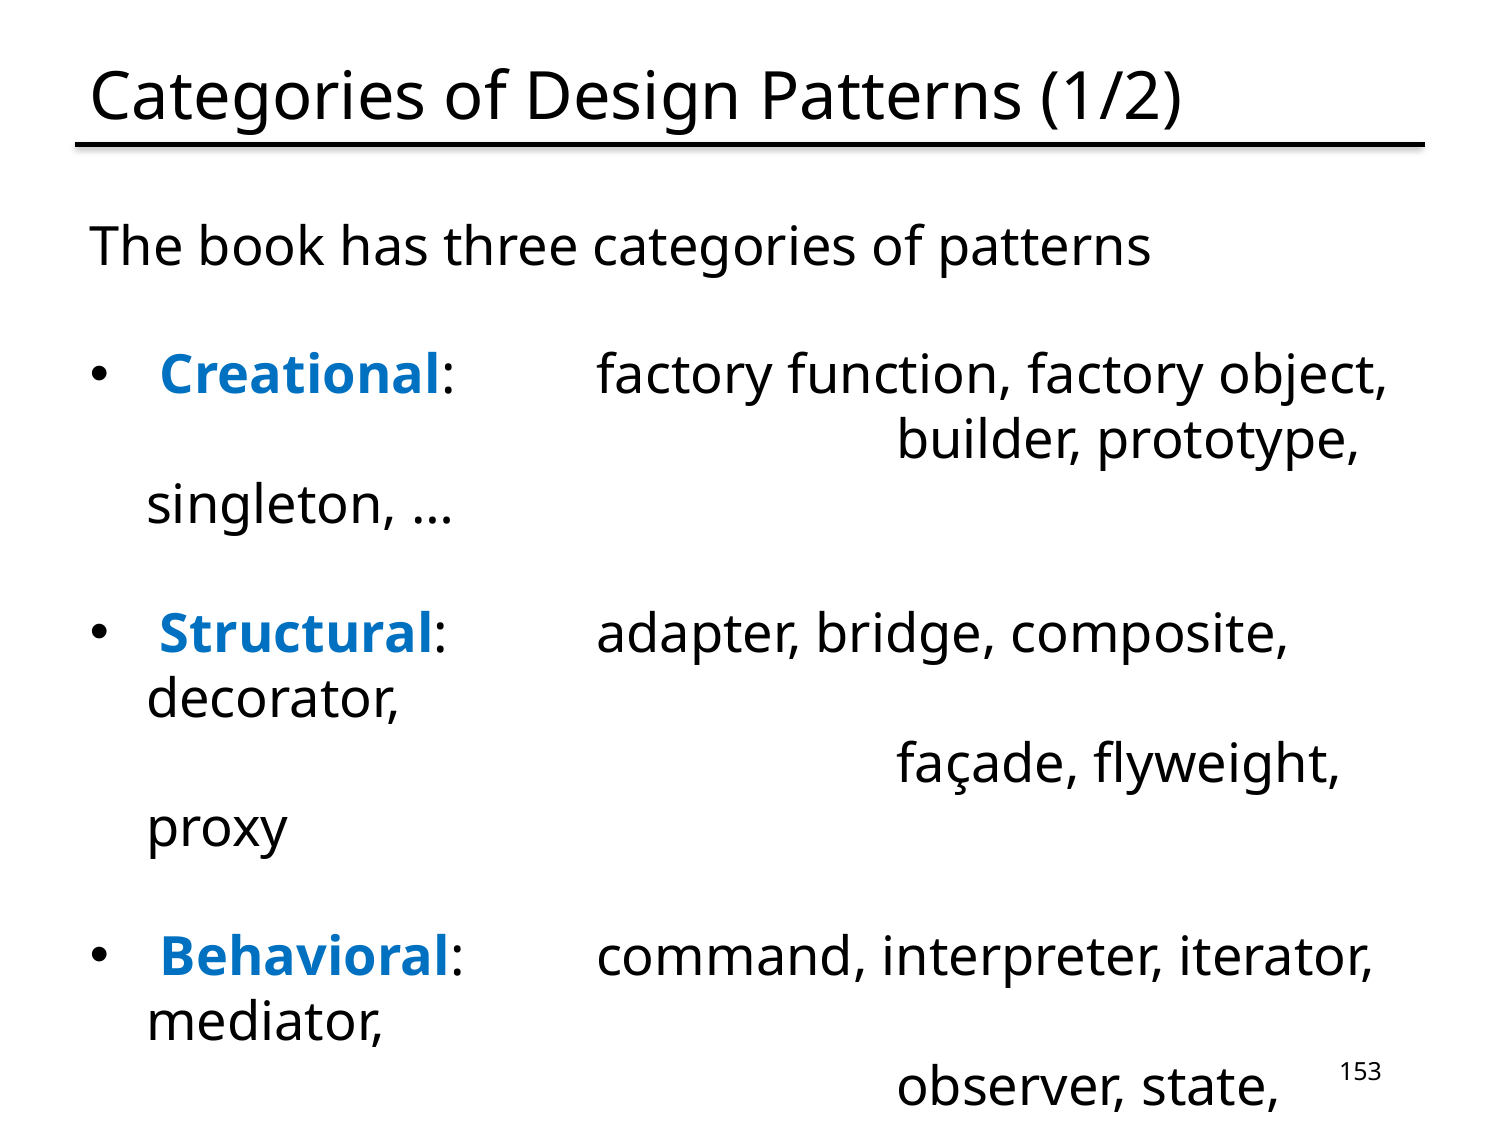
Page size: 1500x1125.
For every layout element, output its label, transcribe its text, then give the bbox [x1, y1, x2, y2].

list The book has three categories of patterns Creational: factory function, factory object, builder, prototype, singleton, … Structural: adapter, bridge, composite, decorator, façade, flyweight, proxy Behavioral: command, interpreter, iterator, mediator, observer, state, strategy, visitor, … we will not cover all, just some highlights [75, 204, 1448, 1048]
slide_number 153 [1059, 1042, 1397, 1103]
title Categories of Design Patterns (1/2) [75, 45, 1425, 145]
